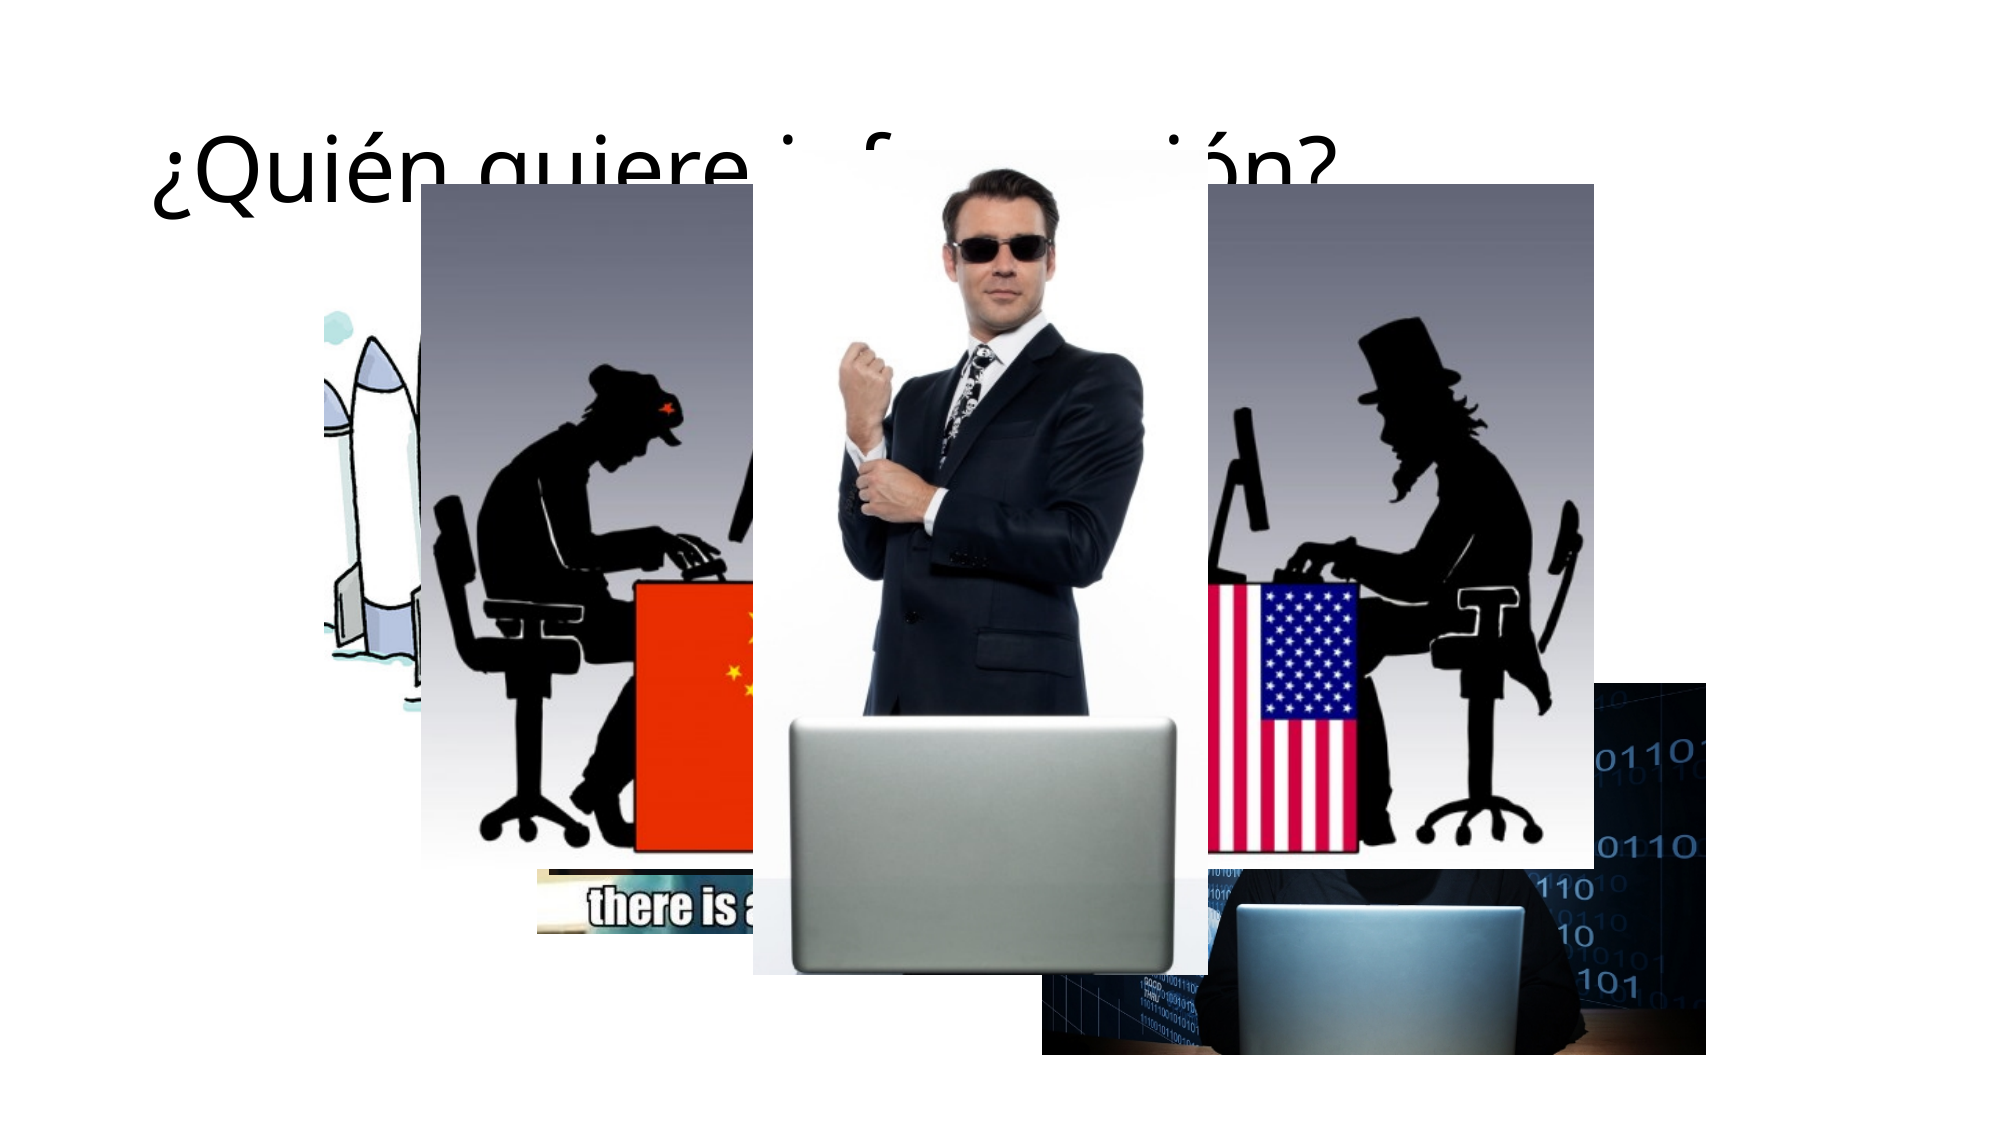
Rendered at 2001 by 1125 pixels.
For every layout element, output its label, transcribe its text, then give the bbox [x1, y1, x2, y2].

title ¿Quién quiere información? [137, 59, 1863, 278]
picture [324, 150, 1706, 1055]
